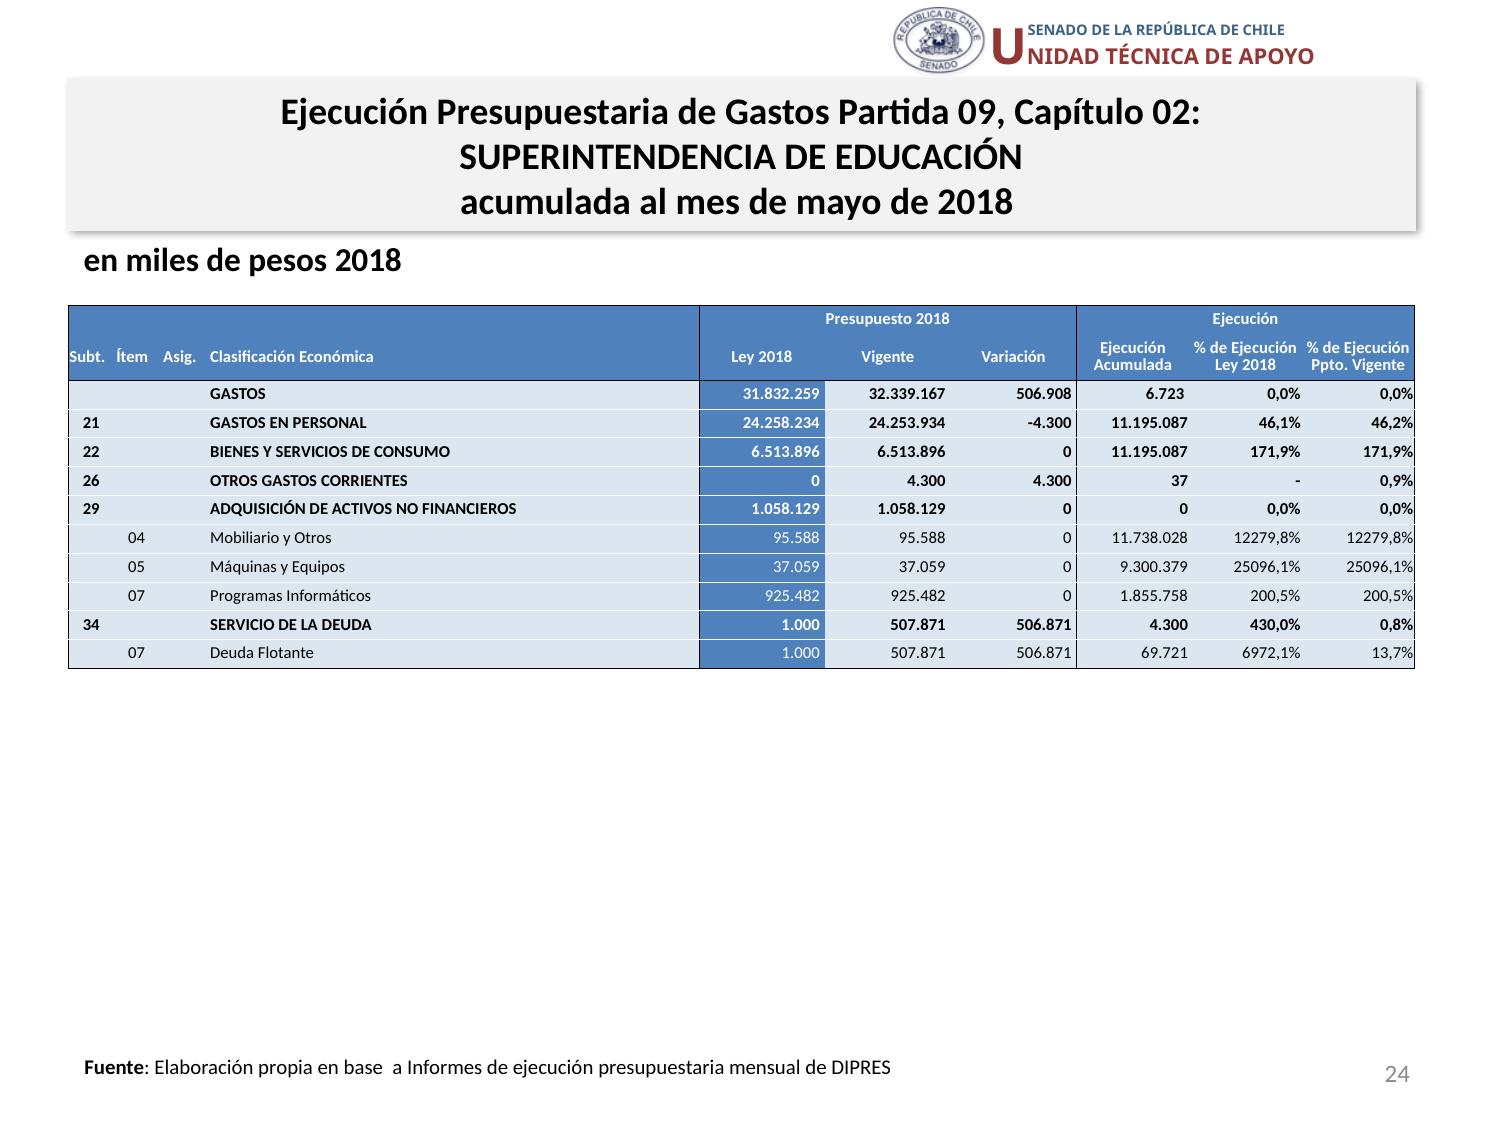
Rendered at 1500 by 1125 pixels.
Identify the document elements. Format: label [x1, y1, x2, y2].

table_cell [700, 438, 1076, 466]
table_header [69, 306, 699, 334]
table_cell [700, 381, 1076, 409]
text_box [67, 78, 1419, 306]
table_cell [700, 525, 1076, 553]
table_header [700, 306, 1076, 334]
table_cell [69, 438, 699, 466]
table_cell [69, 554, 699, 582]
table_cell [700, 467, 1076, 495]
table_cell [1077, 611, 1414, 639]
table_cell [69, 525, 699, 553]
table_cell [700, 611, 1076, 639]
picture [893, 7, 987, 76]
table_cell [1077, 554, 1414, 582]
table_cell [700, 640, 1076, 668]
table_cell [1077, 496, 1414, 524]
table_cell [1077, 583, 1414, 610]
table_cell [1077, 381, 1414, 409]
table_cell [700, 496, 1076, 524]
table_cell [69, 611, 699, 639]
slide_number [1074, 1042, 1425, 1103]
table_cell [1077, 438, 1414, 466]
table_cell [700, 410, 1076, 437]
table_cell [700, 554, 1076, 582]
table_cell [69, 583, 699, 610]
table_cell [700, 583, 1076, 610]
table_cell [1077, 334, 1414, 380]
table_cell [69, 334, 699, 380]
table_cell [1077, 410, 1414, 437]
table_cell [69, 381, 699, 409]
table_cell [69, 496, 699, 524]
table_cell [1077, 467, 1414, 495]
table_cell [1077, 640, 1414, 668]
table_cell [1077, 525, 1414, 553]
table_header [1077, 306, 1414, 334]
table_cell [69, 640, 699, 668]
table_cell [69, 467, 699, 495]
table_cell [69, 410, 699, 437]
table_cell [700, 334, 1076, 380]
